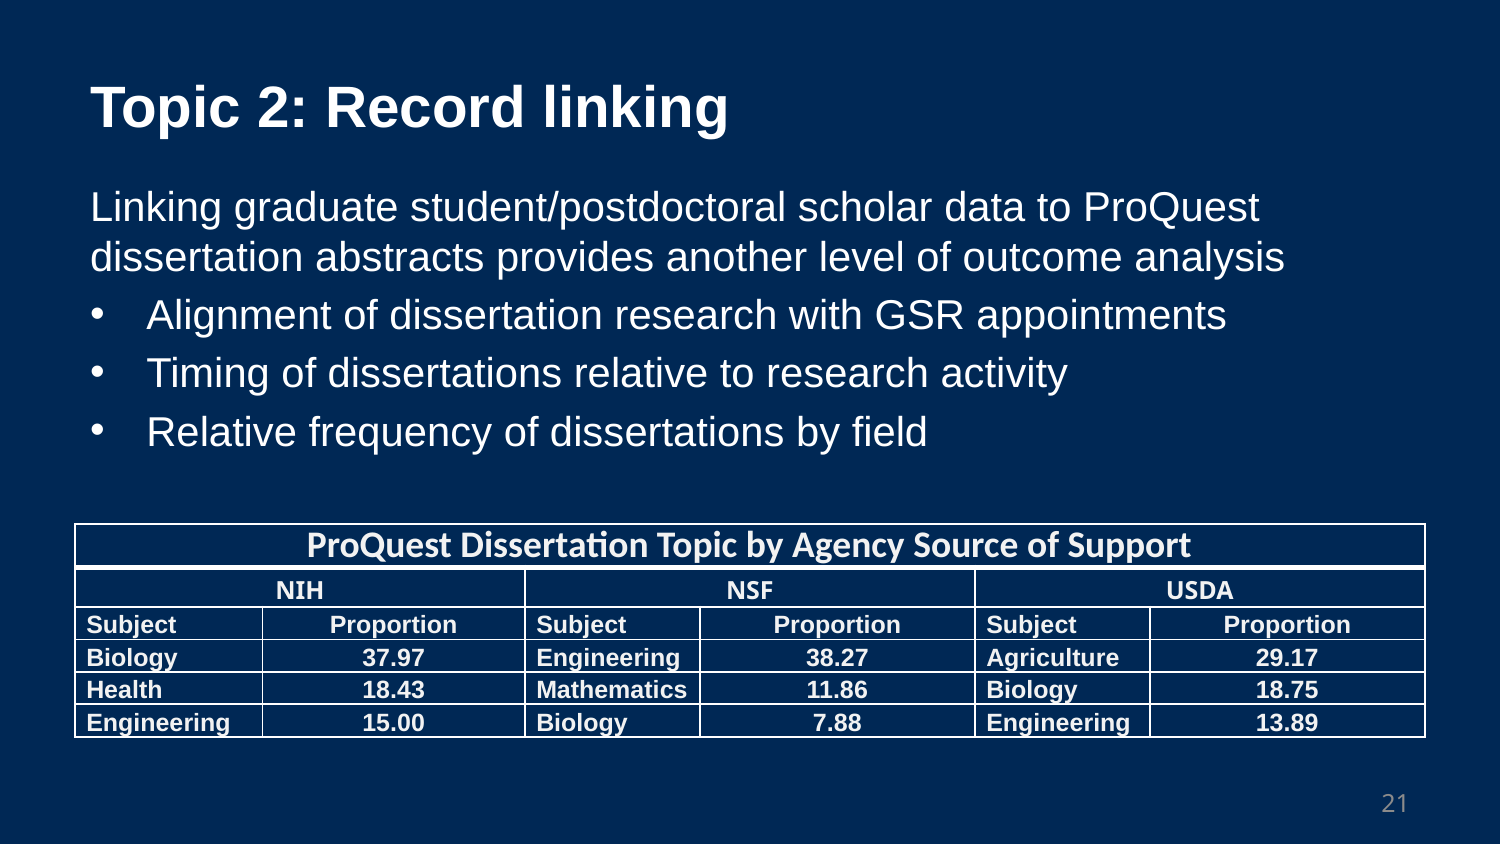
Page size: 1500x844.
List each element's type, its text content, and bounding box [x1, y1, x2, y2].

table_cell 29.17 [1151, 640, 1424, 671]
table_cell Engineering [976, 705, 1149, 736]
table_cell Biology [76, 640, 262, 671]
table_cell 18.43 [263, 673, 524, 703]
table_cell 11.86 [701, 673, 974, 703]
table_cell Health [76, 673, 262, 703]
table_cell Proportion [701, 608, 974, 639]
list Linking graduate student/postdoctoral scholar data to ProQuest dissertation abstracts provides another level of outcome analysis Alignment of dissertation research with GSR appointments Timing of dissertations relative to research activity Relative frequency of dissertations by field [75, 171, 1425, 497]
table_cell 15.00 [263, 705, 524, 736]
table_cell 38.27 [701, 640, 974, 671]
title Topic 2: Record linking [75, 33, 1425, 171]
table_cell Agriculture [976, 640, 1149, 671]
table_cell 37.97 [263, 640, 524, 671]
table_cell NSF [526, 570, 974, 606]
table_cell Engineering [76, 705, 262, 736]
slide_number 21 [1074, 782, 1425, 827]
table_cell USDA [976, 570, 1424, 606]
table_cell Biology [526, 705, 699, 736]
table_cell Proportion [263, 608, 524, 639]
table_cell NIH [76, 570, 524, 606]
table_header ProQuest Dissertation Topic by Agency Source of Support [76, 525, 1424, 565]
table_cell Engineering [526, 640, 699, 671]
table_cell Proportion [1151, 608, 1424, 639]
table_cell 13.89 [1151, 705, 1424, 736]
table_cell 18.75 [1151, 673, 1424, 703]
table_cell Mathematics [526, 673, 699, 703]
table_cell Subject [526, 608, 699, 639]
table_cell Subject [976, 608, 1149, 639]
table_cell Subject [76, 608, 262, 639]
table_cell Biology [976, 673, 1149, 703]
table_cell 7.88 [701, 705, 974, 736]
